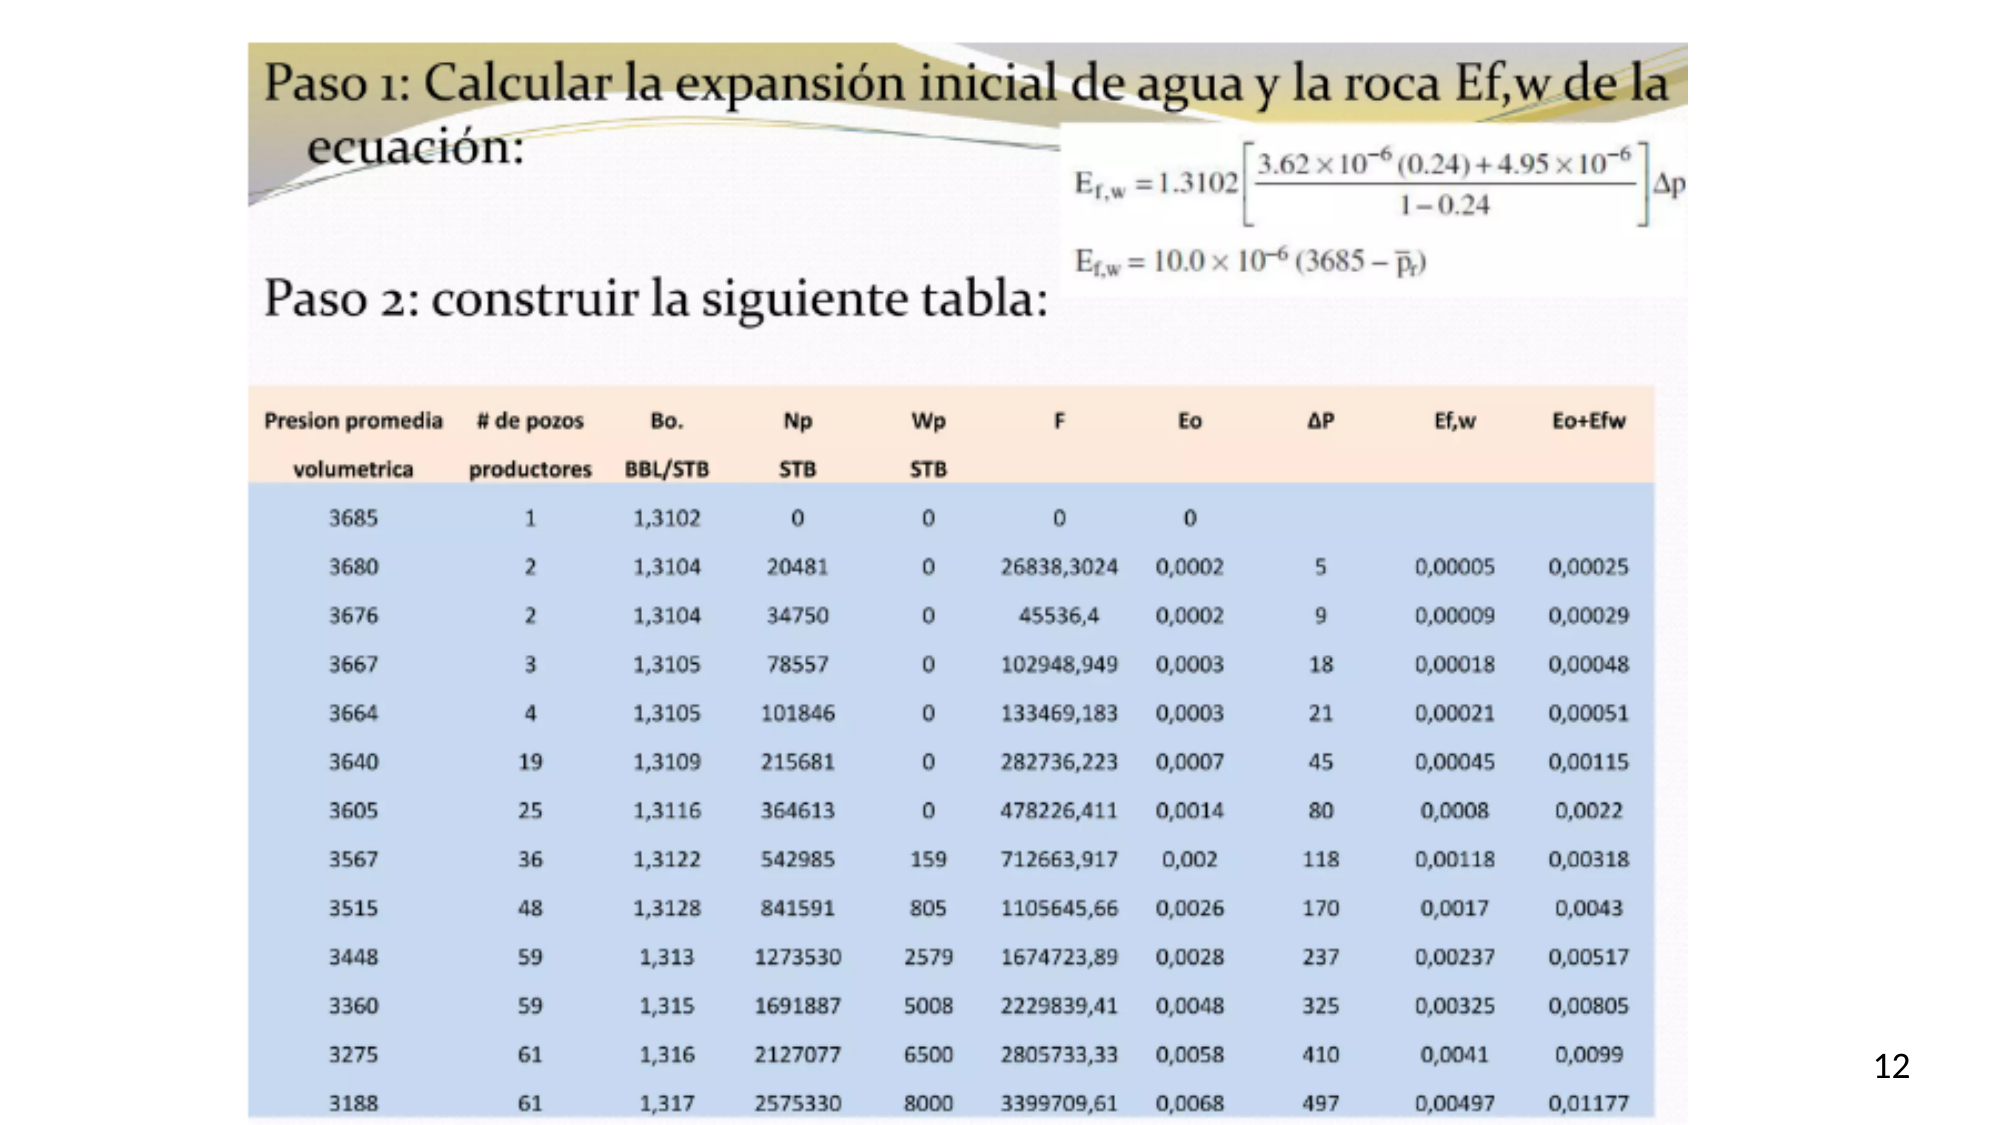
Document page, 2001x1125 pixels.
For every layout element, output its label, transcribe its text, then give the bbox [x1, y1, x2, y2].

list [231, 21, 1688, 1125]
text_box 12 [1857, 1033, 2000, 1094]
